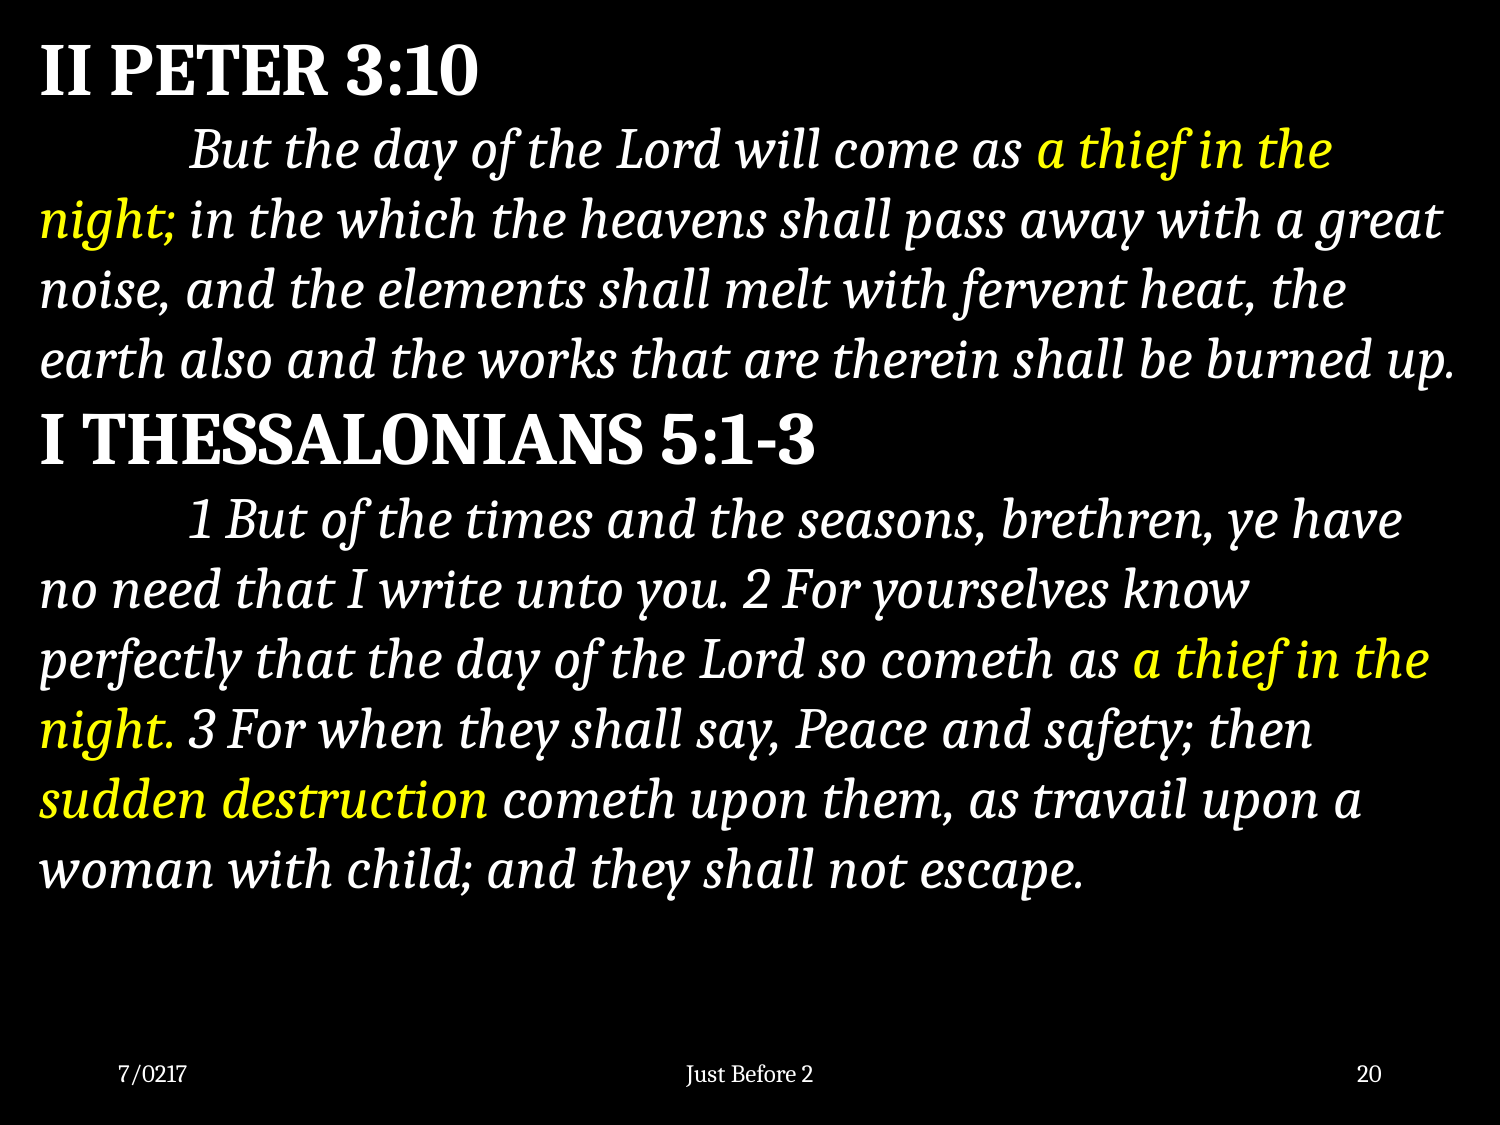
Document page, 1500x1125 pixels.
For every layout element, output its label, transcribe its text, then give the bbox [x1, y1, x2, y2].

slide_number 7/0217 [103, 1042, 441, 1103]
slide_number 20 [1059, 1042, 1397, 1103]
text_box II PETER 3:10 But the day of the Lord will come as a thief in the night; in the which the heavens shall pass away with a great noise, and the elements shall melt with fervent heat, the earth also and the works that are therein shall be burned up. I THESSALONIANS 5:1-3 1 But of the times and the seasons, brethren, ye have no need that I write unto you. 2 For yourselves know perfectly that the day of the Lord so cometh as a thief in the night. 3 For when they shall say, Peace and safety; then sudden destruction cometh upon them, as travail upon a woman with child; and they shall not escape. [24, 12, 1475, 978]
footer Just Before 2 [496, 1042, 1004, 1103]
